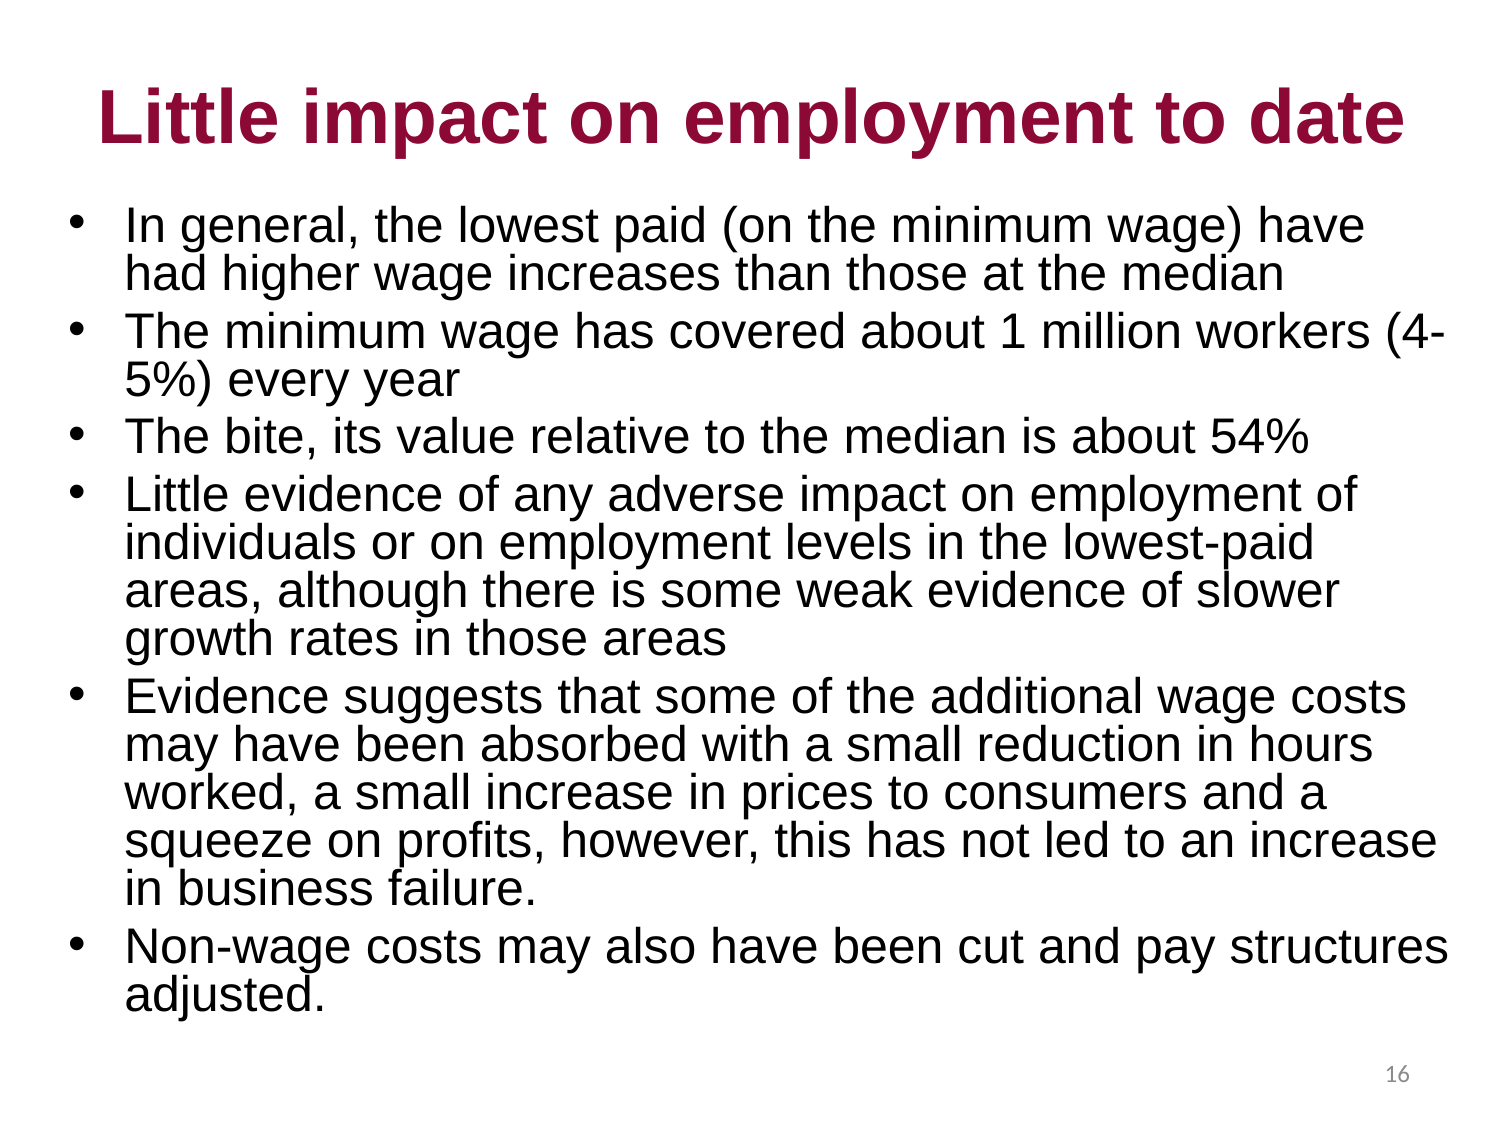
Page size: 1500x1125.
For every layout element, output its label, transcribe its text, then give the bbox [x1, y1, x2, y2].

slide_number 16 [1074, 1042, 1425, 1103]
title Little impact on employment to date [76, 54, 1427, 171]
list In general, the lowest paid (on the minimum wage) have had higher wage increases than those at the median The minimum wage has covered about 1 million workers (4-5%) every year The bite, its value relative to the median is about 54% Little evidence of any adverse impact on employment of individuals or on employment levels in the lowest-paid areas, although there is some weak evidence of slower growth rates in those areas Evidence suggests that some of the additional wage costs may have been absorbed with a small reduction in hours worked, a small increase in prices to consumers and a squeeze on profits, however, this has not led to an increase in business failure. Non-wage costs may also have been cut and pay structures adjusted. [53, 196, 1471, 1071]
